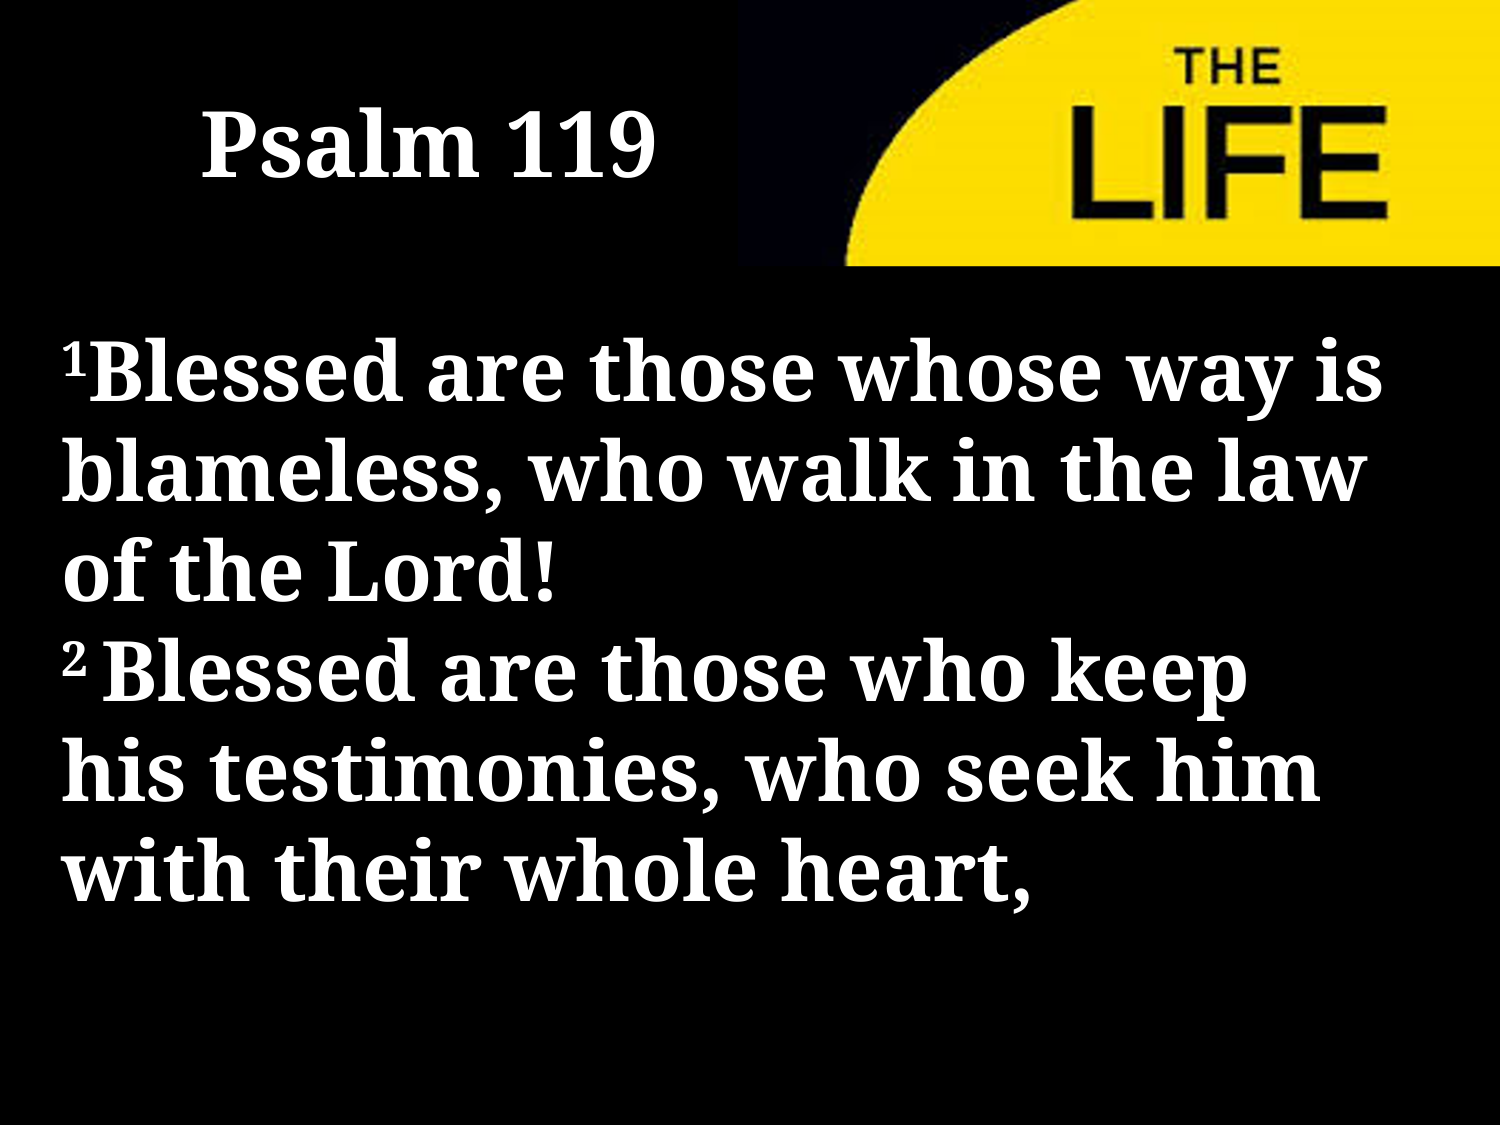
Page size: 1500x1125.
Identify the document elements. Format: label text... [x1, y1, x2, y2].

picture [0, 0, 1500, 1125]
text_box 1Blessed are those whose way is blameless, who walk in the law of the Lord! 2 Blessed are those who keep his testimonies, who seek him with their whole heart, [47, 310, 1460, 1026]
text_box Psalm 119 [0, 78, 861, 203]
